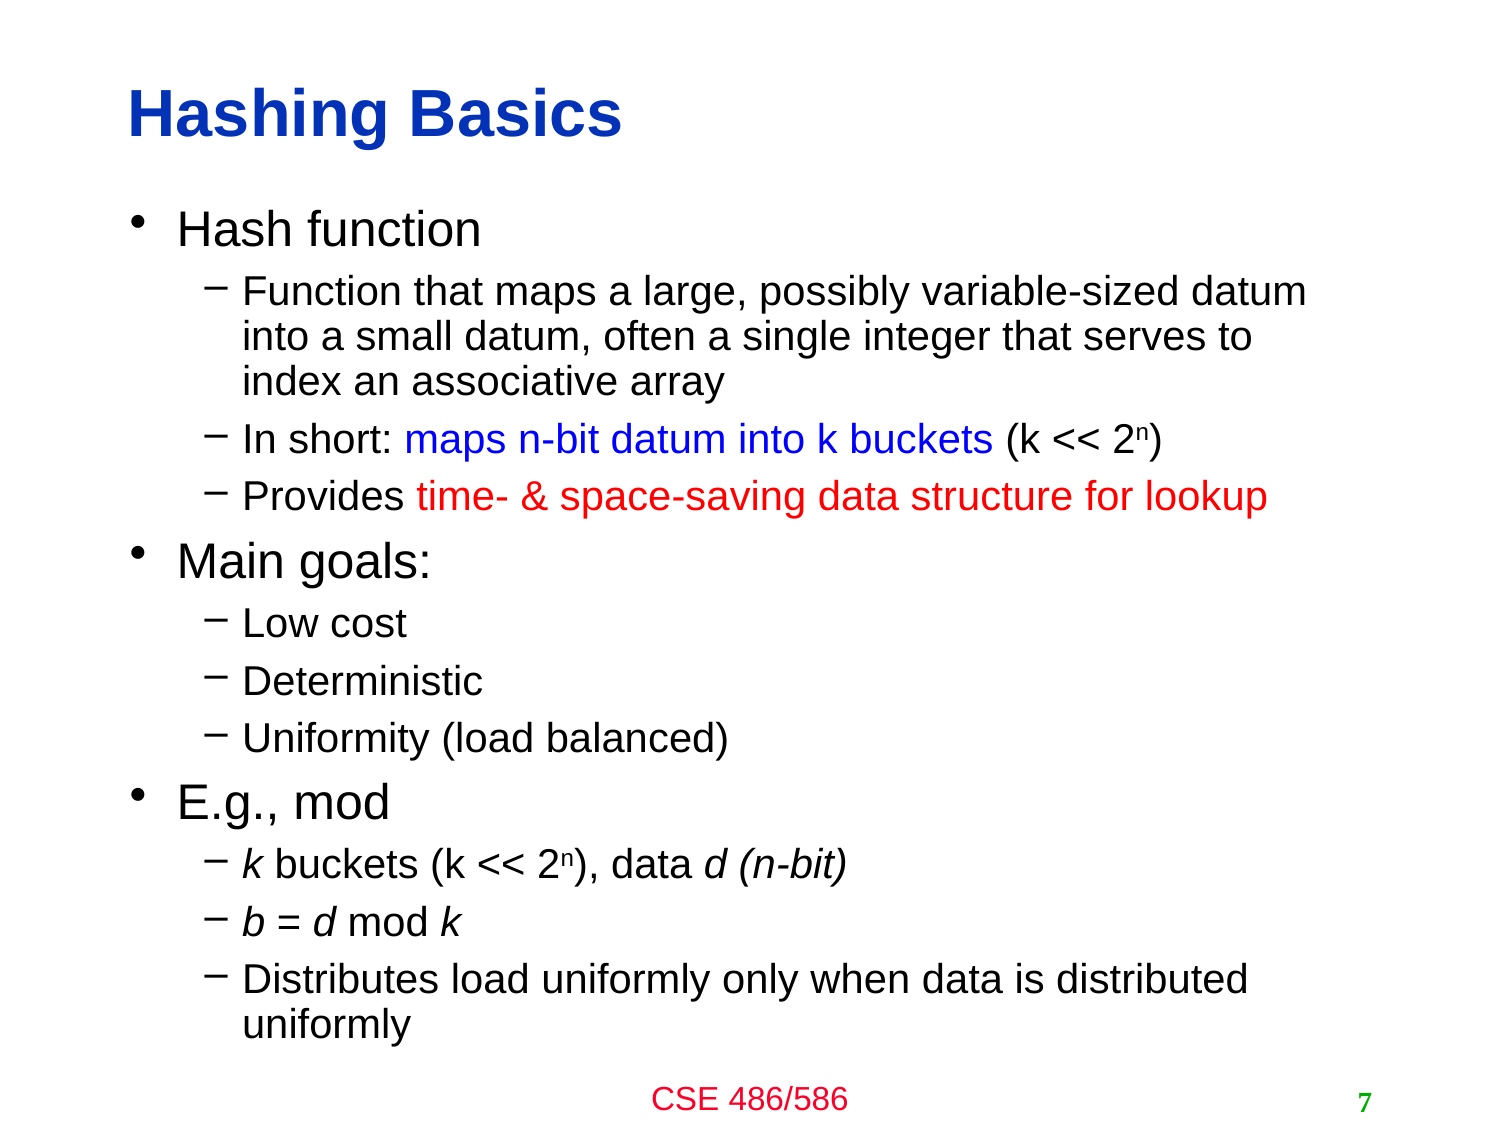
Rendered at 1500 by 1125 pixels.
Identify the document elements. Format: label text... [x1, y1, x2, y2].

list Hash function Function that maps a large, possibly variable-sized datum into a small datum, often a single integer that serves to index an associative array In short: maps n-bit datum into k buckets (k << 2n) Provides time- & space-saving data structure for lookup Main goals: Low cost Deterministic Uniformity (load balanced) E.g., mod k buckets (k << 2n), data d (n-bit) b = d mod k Distributes load uniformly only when data is distributed uniformly [114, 195, 1376, 1005]
slide_number 7 [1074, 1076, 1388, 1125]
title Hashing Basics [112, 53, 1310, 176]
